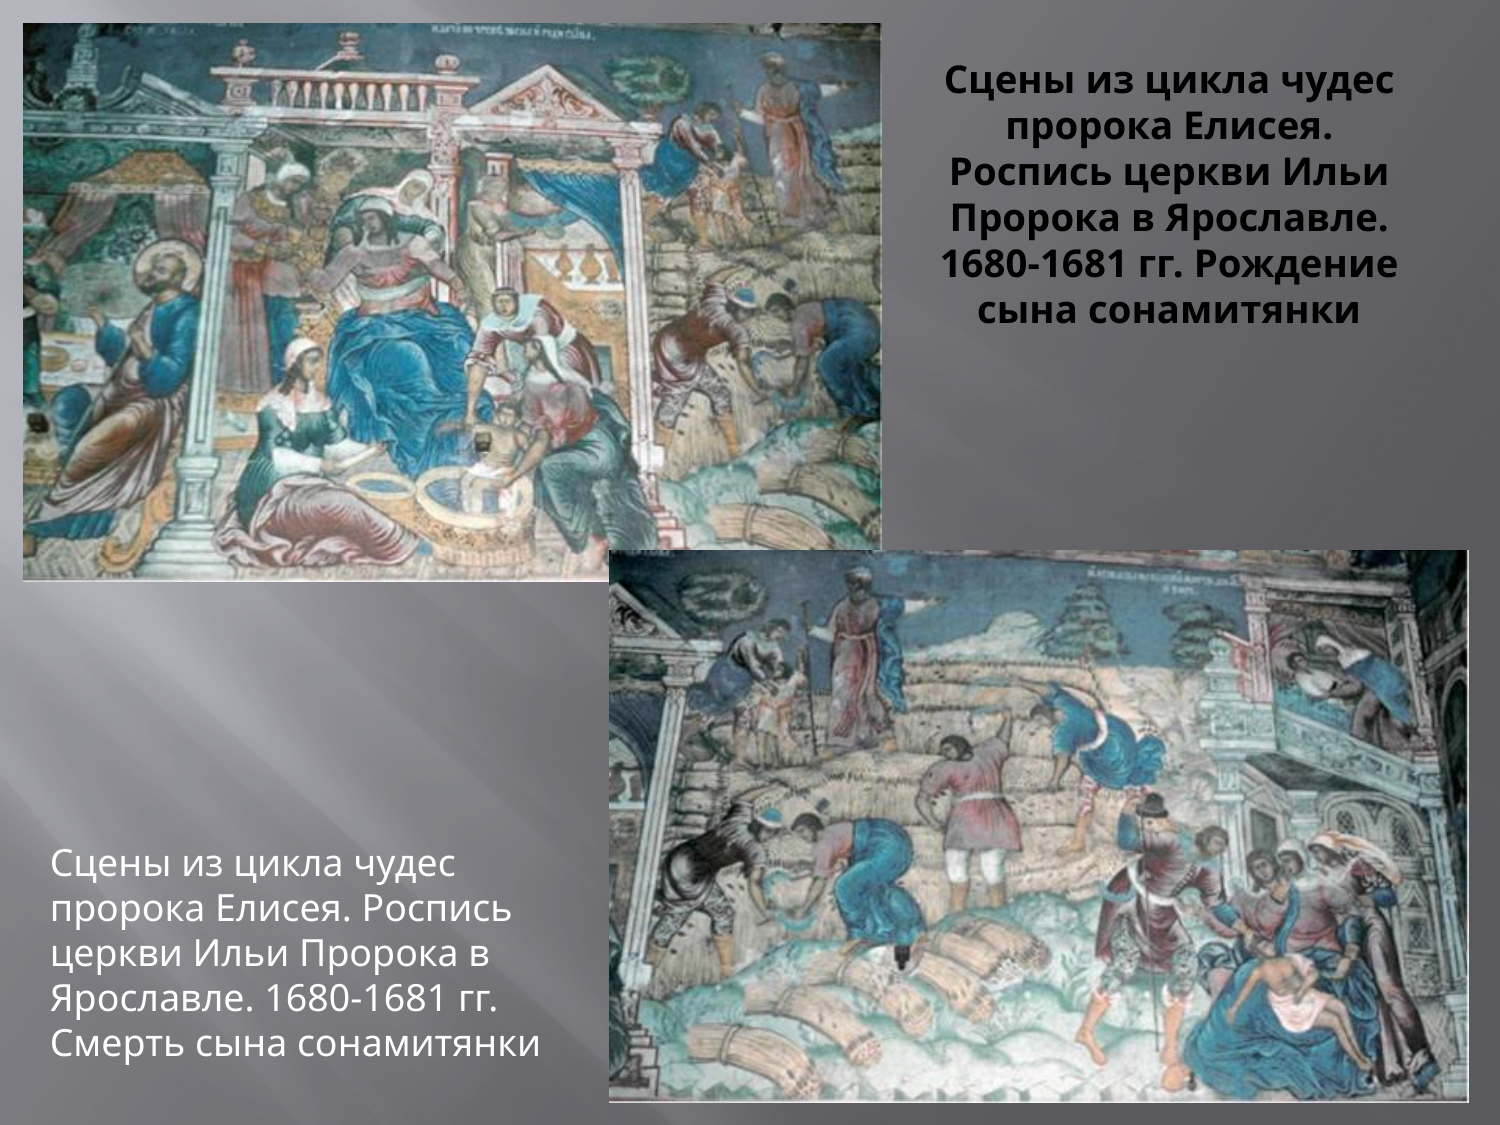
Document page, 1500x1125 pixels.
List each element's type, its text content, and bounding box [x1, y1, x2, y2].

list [23, 23, 882, 582]
title Сцены из цикла чудес пророка Елисея. Роспись церкви Ильи Пророка в Ярославле. 1680-1681 гг. Рождение сына сонамитянки [916, 45, 1425, 387]
text_box Сцены из цикла чудес пророка Елисея. Роспись церкви Ильи Пророка в Ярославле. 1680-1681 гг. Смерть сына сонамитянки [35, 831, 575, 1072]
picture [609, 550, 1469, 1103]
